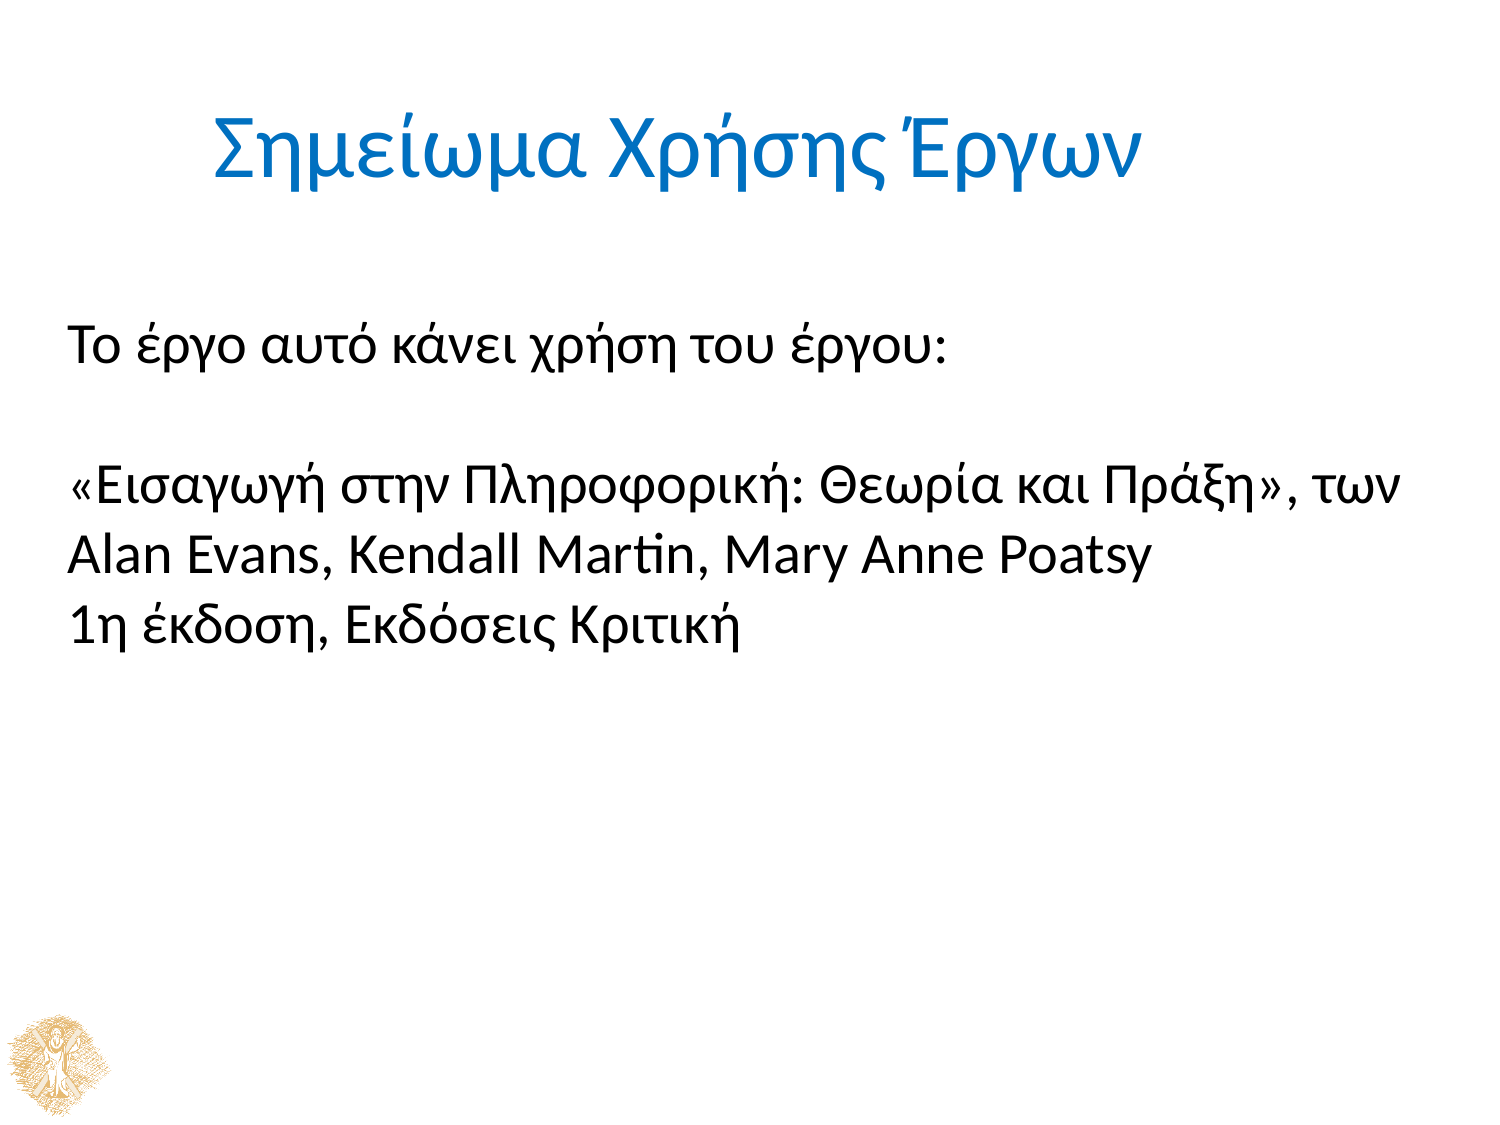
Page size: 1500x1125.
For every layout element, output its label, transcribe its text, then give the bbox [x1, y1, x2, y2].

text_box Σημείωμα Χρήσης Έργων Το έργο αυτό κάνει χρήση του έργου: «Εισαγωγή στην Πληροφορική: Θεωρία και Πράξη», των Alan Evans, Kendall Martin, Mary Anne Poatsy 1η έκδοση, Εκδόσεις Κριτική [53, 78, 1425, 663]
picture [0, 1004, 120, 1121]
